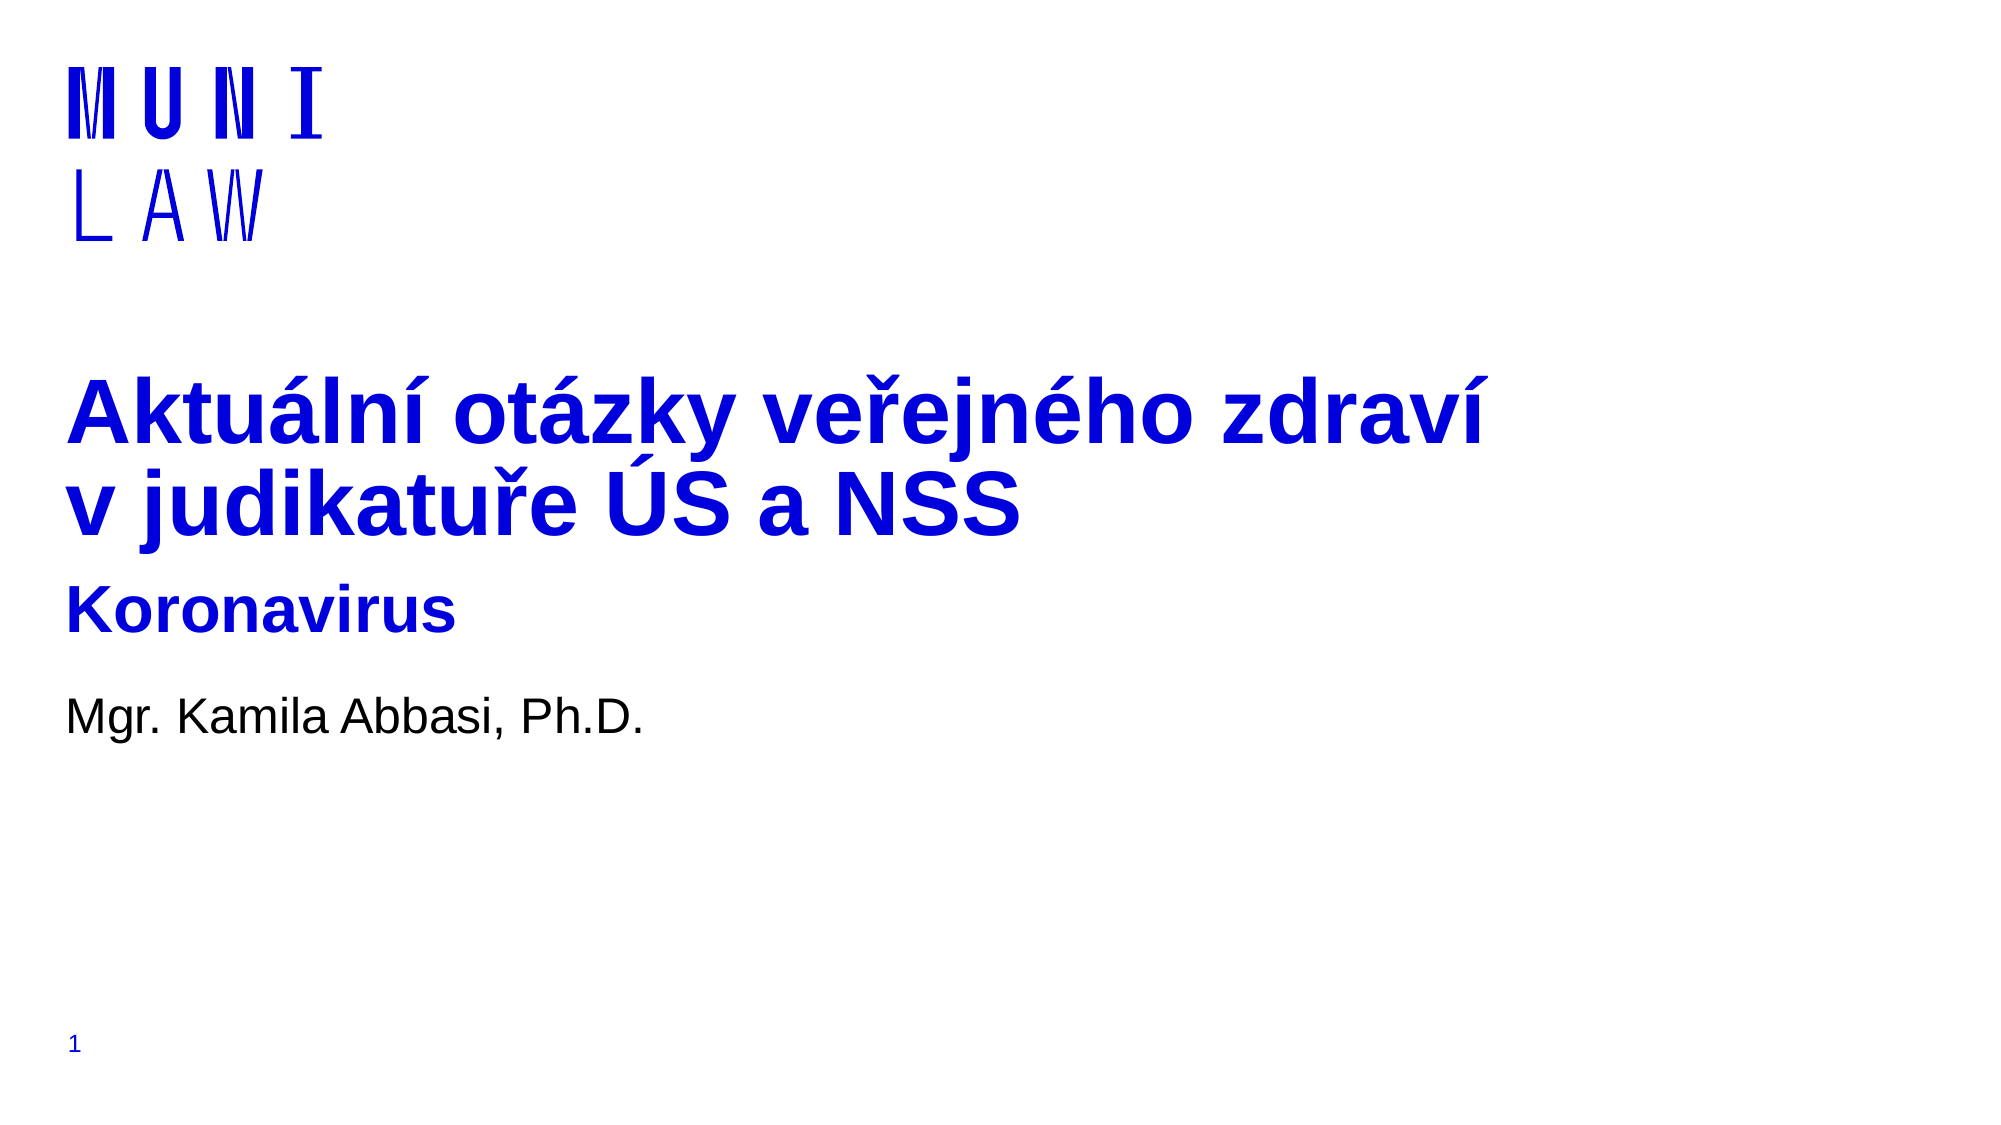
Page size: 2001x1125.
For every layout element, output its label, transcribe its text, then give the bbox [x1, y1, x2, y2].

subtitle Mgr. Kamila Abbasi, Ph.D. [65, 675, 1930, 790]
title Aktuální otázky veřejného zdraví v judikatuře ÚS a NSS Koronavirus [65, 370, 1930, 563]
slide_number 1 [67, 1021, 110, 1063]
